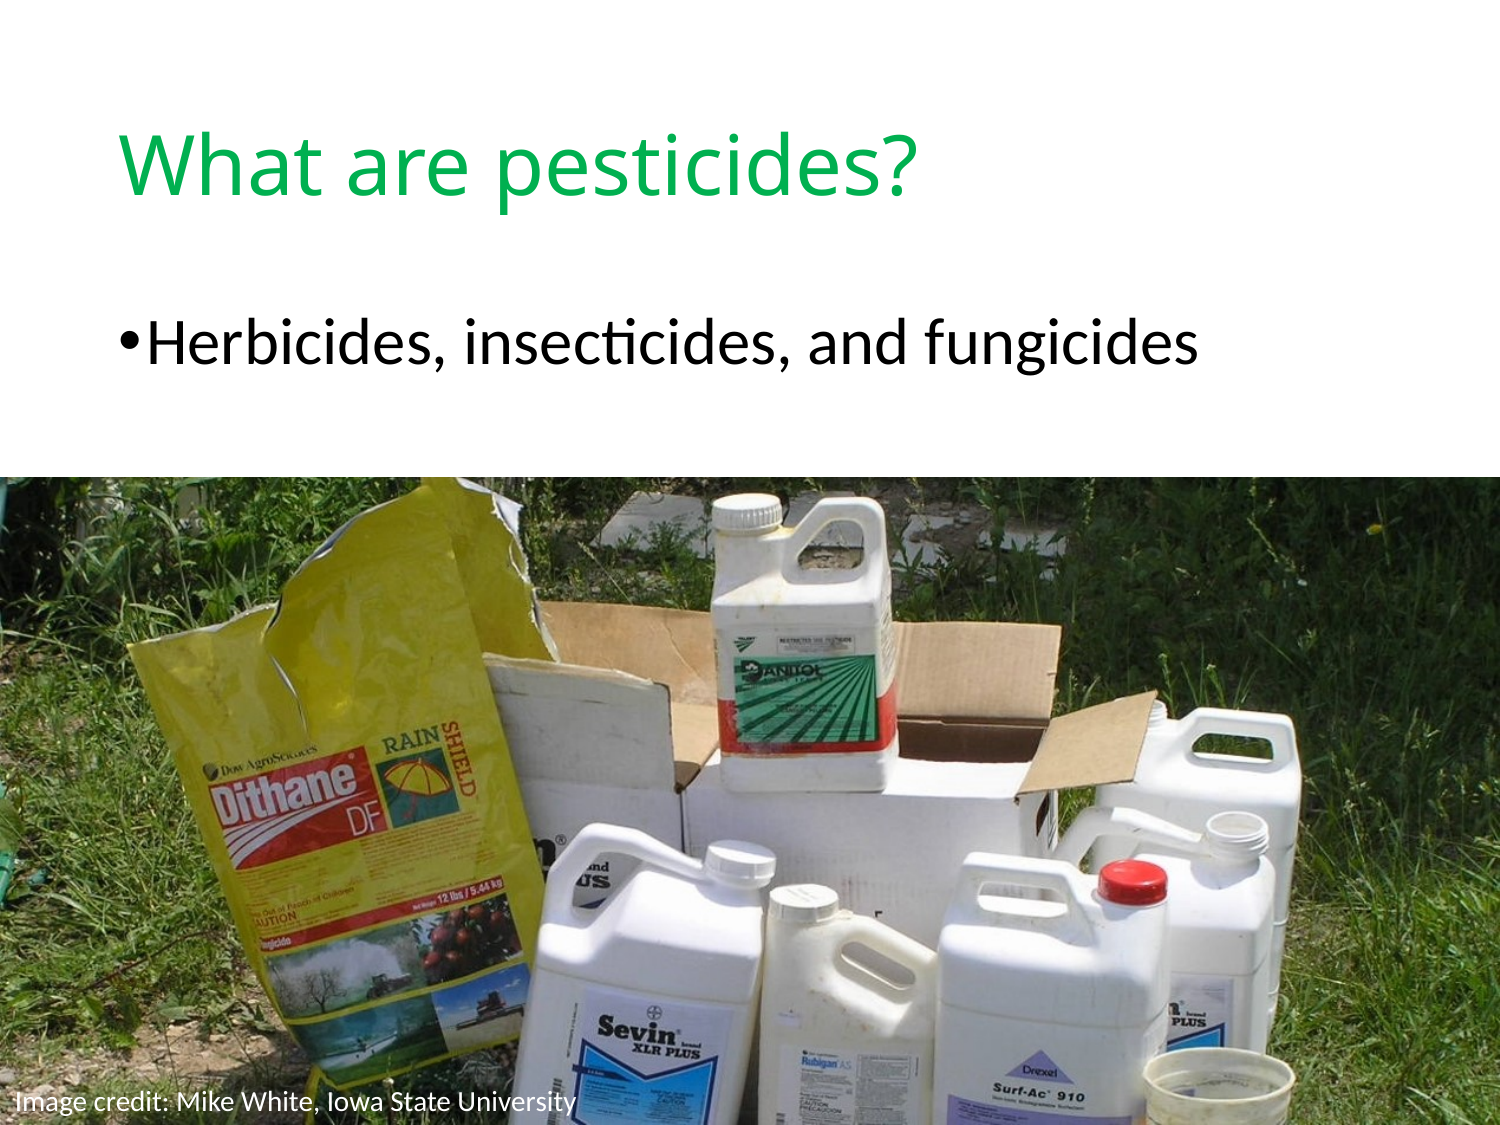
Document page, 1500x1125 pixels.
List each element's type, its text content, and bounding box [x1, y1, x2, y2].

list Herbicides, insecticides, and fungicides [103, 299, 1397, 477]
picture [0, 477, 1500, 1125]
title What are pesticides? [103, 59, 1397, 278]
